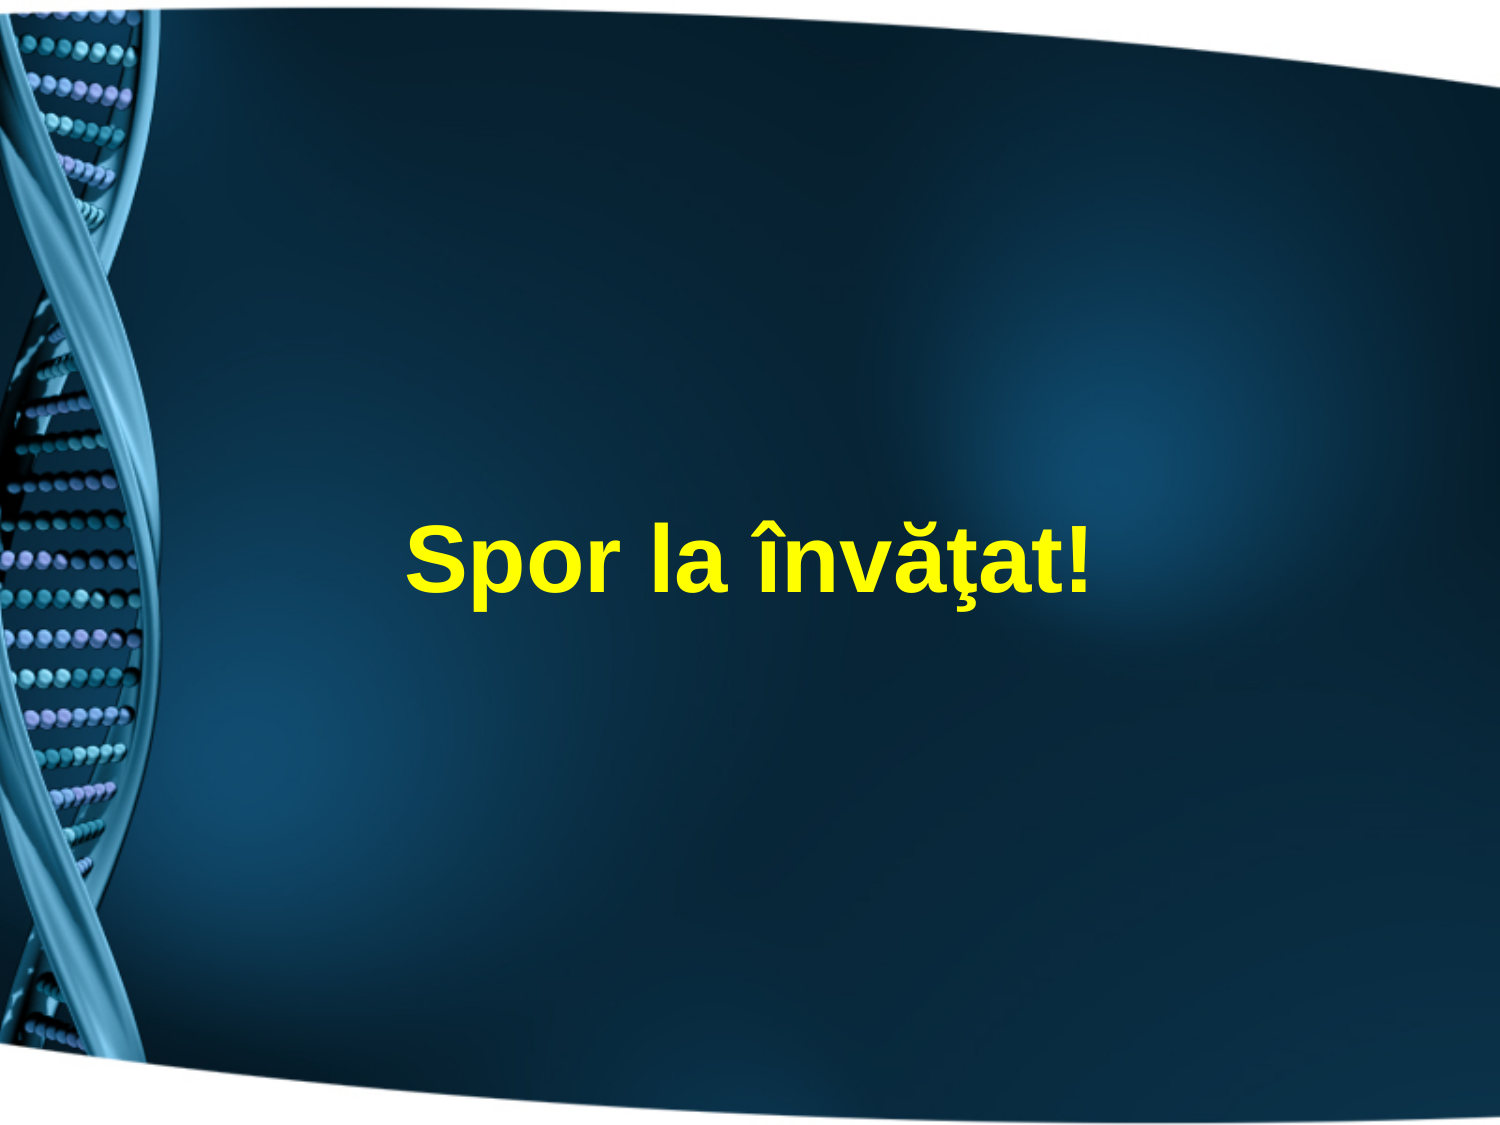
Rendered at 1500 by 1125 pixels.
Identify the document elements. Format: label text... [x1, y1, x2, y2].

picture [0, 0, 1500, 1125]
title Spor la învăţat! [112, 433, 1388, 676]
